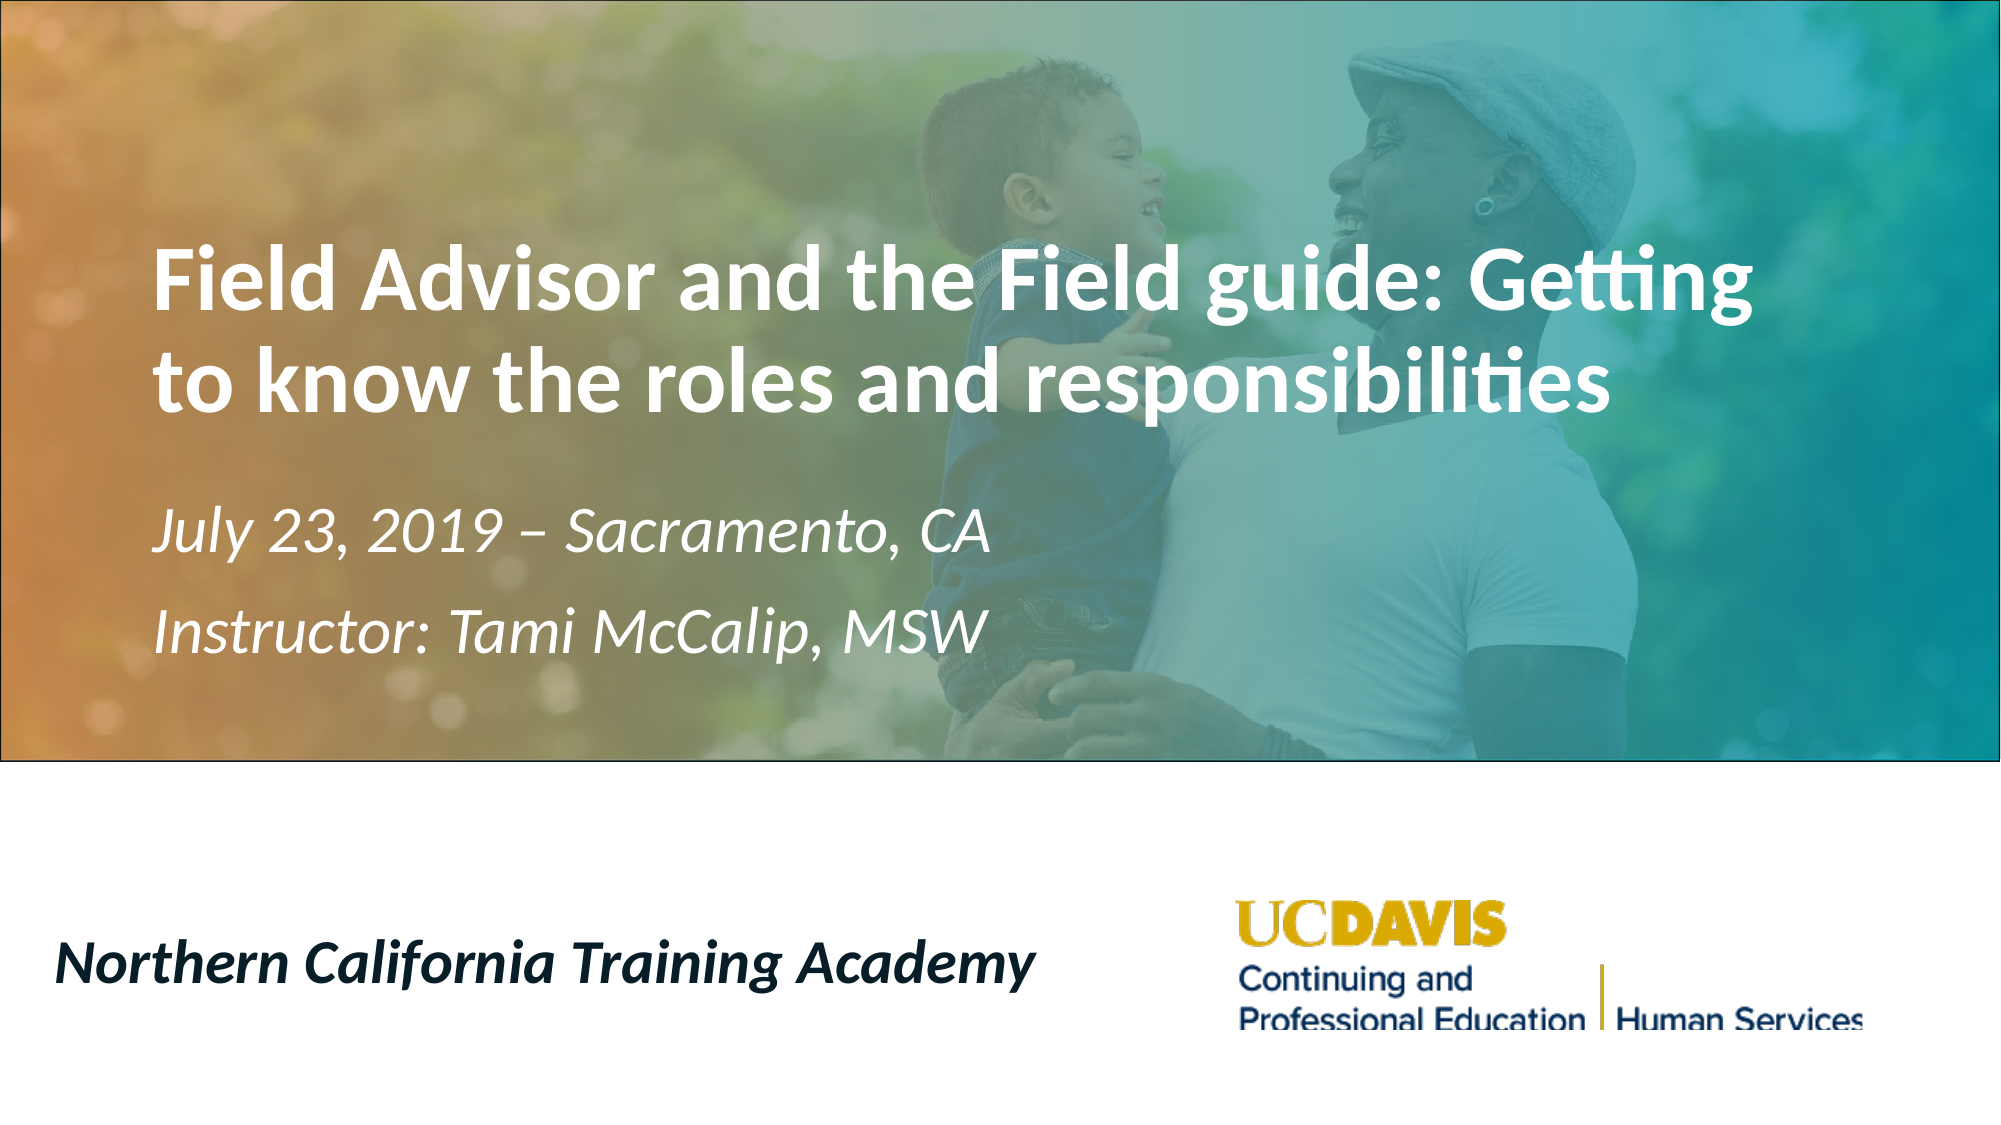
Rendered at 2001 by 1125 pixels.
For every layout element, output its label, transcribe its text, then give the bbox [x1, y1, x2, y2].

picture [0, 0, 2001, 759]
title Field Advisor and the Field guide: Getting to know the roles and responsibilities [137, 137, 1863, 441]
list Northern California Training Academy [39, 815, 1252, 1004]
list July 23, 2019 – Sacramento, CA Instructor: Tami McCalip, MSW [137, 478, 1863, 695]
